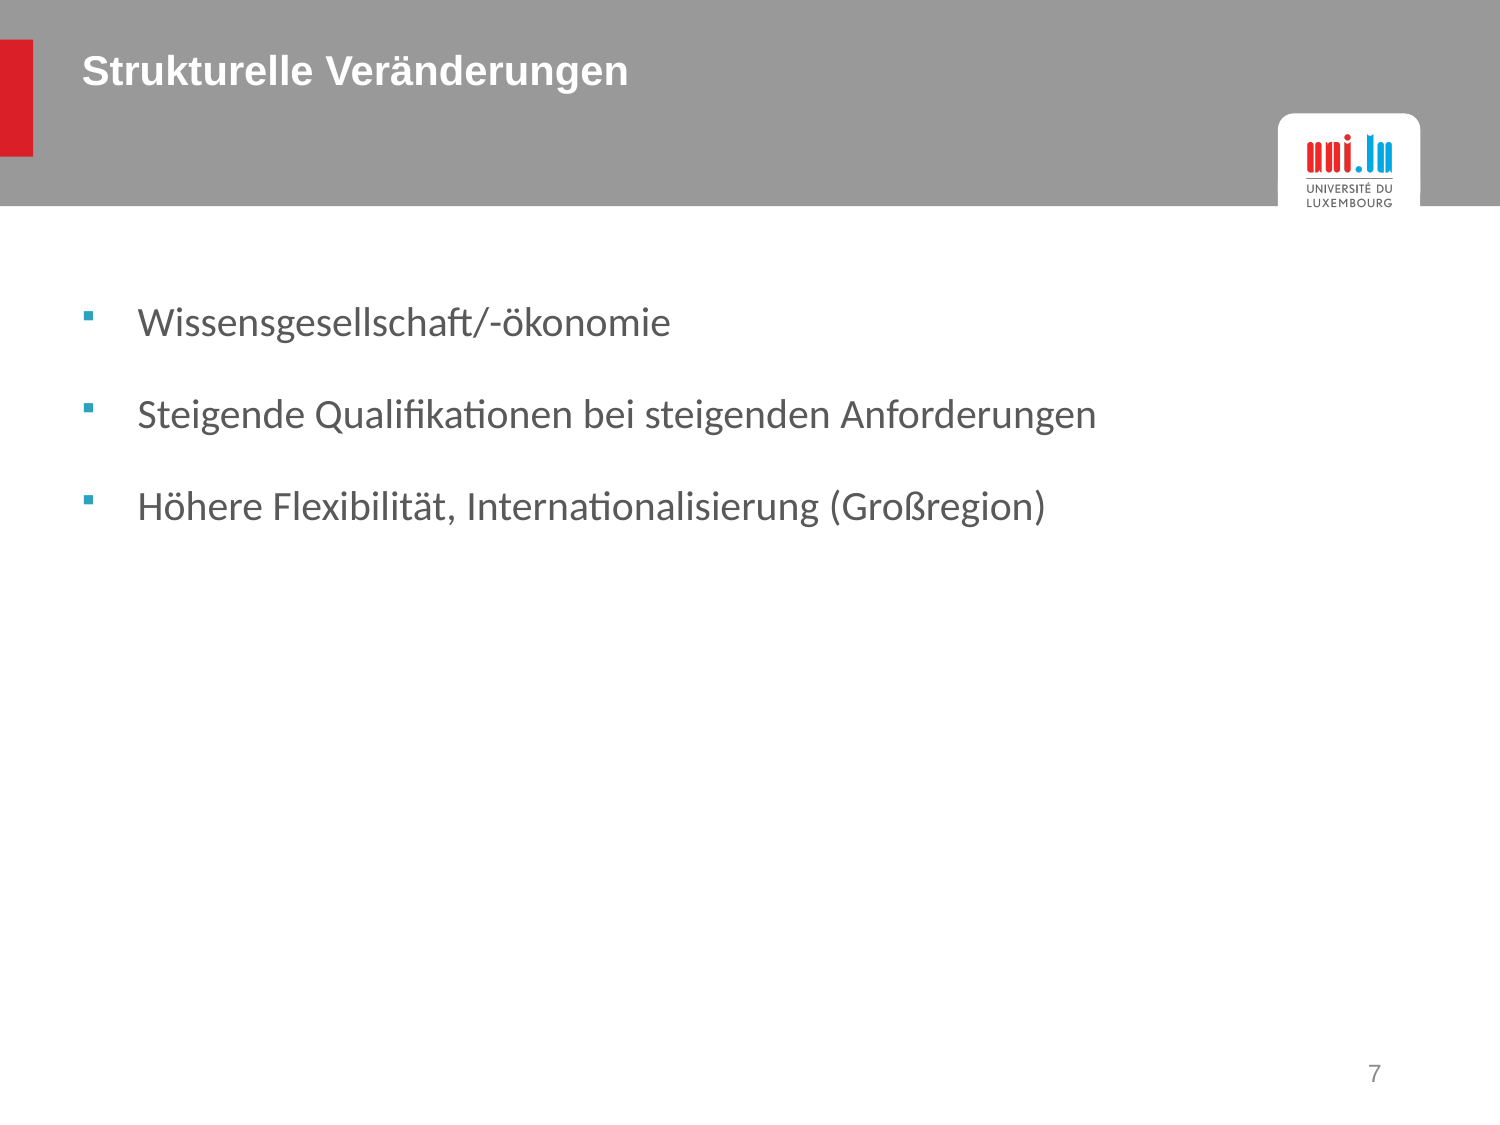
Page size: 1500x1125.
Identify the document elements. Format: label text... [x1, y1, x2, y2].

slide_number 7 [1059, 1042, 1397, 1103]
list Wissensgesellschaft/-ökonomie Steigende Qualifikationen bei steigenden Anforderungen Höhere Flexibilität, Internationalisierung (Großregion) [81, 295, 1417, 1094]
title Strukturelle Veränderungen [81, 43, 1211, 207]
